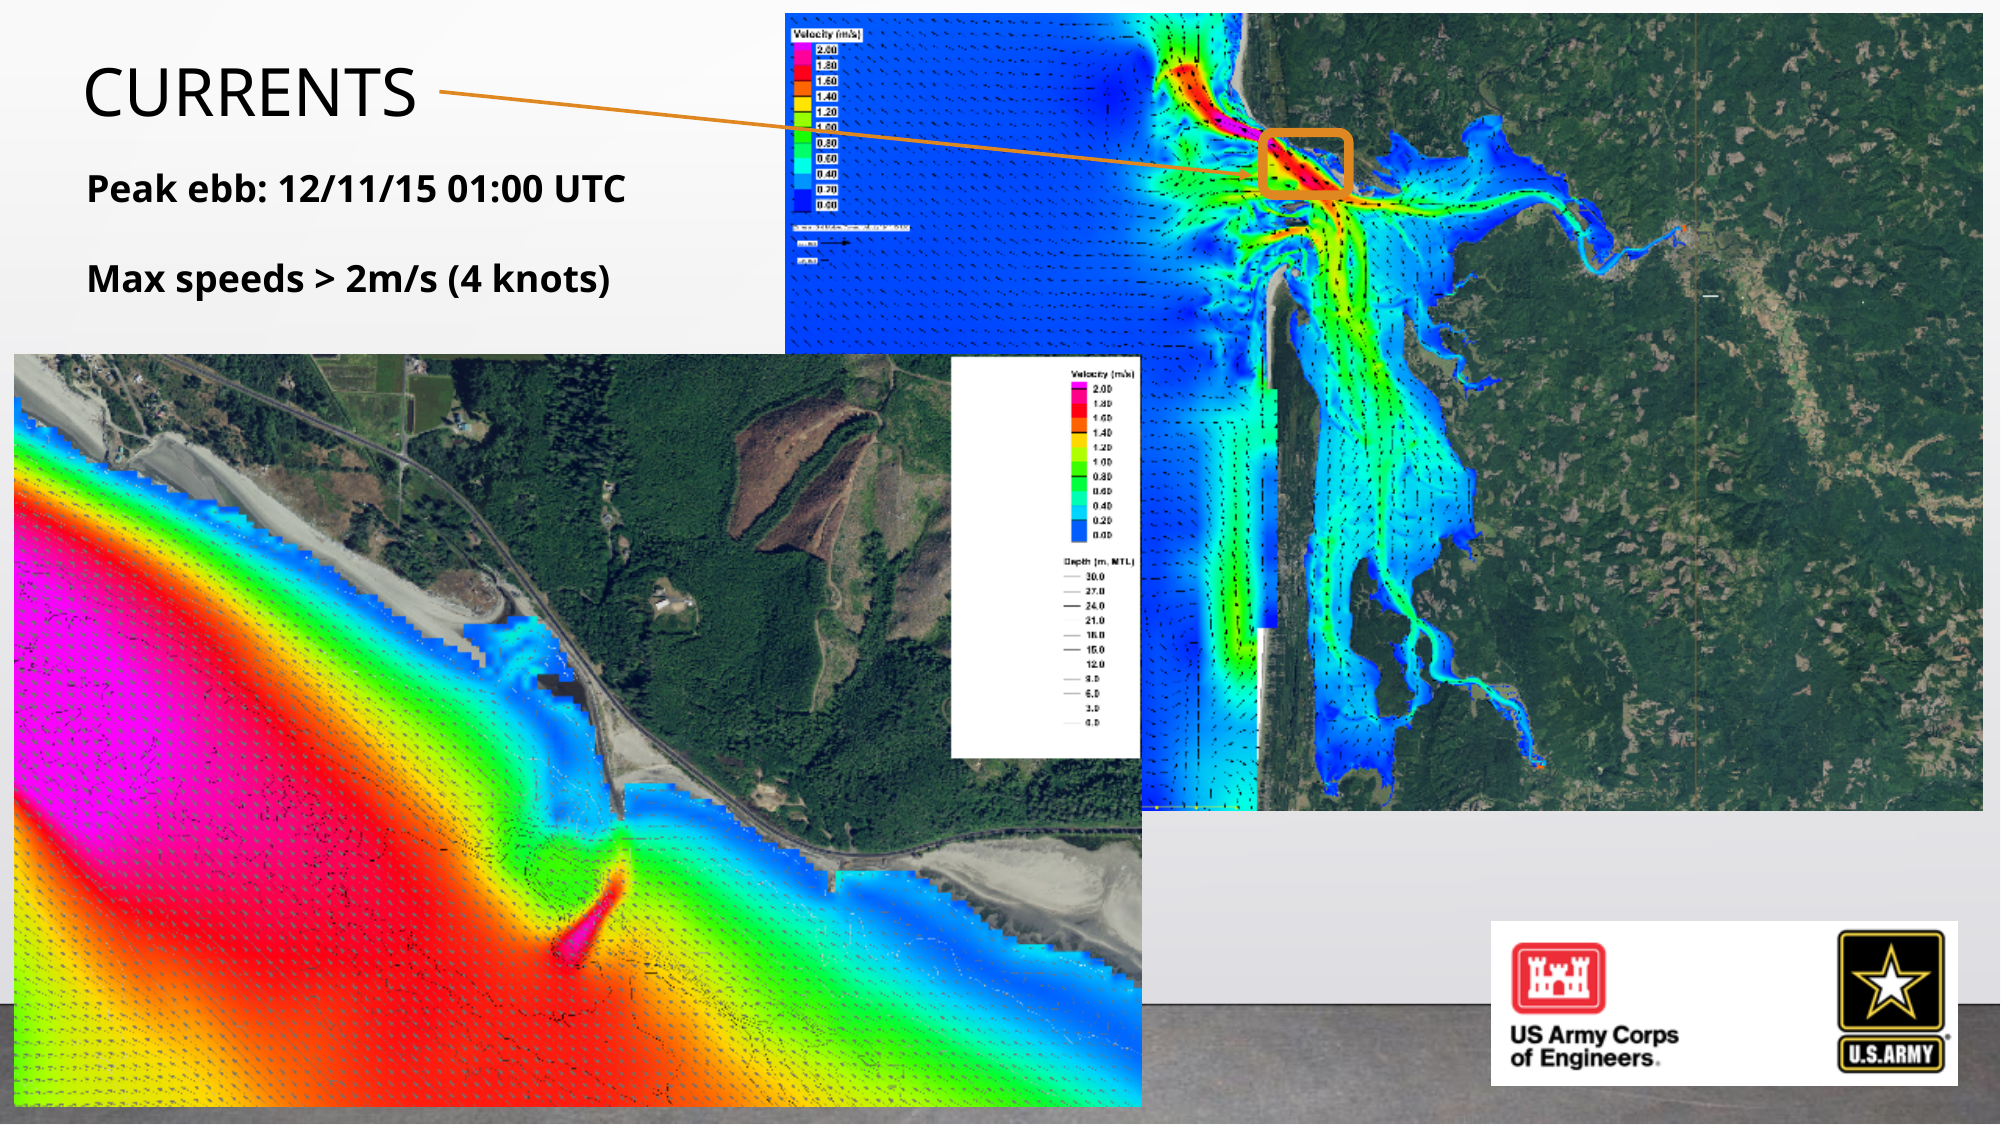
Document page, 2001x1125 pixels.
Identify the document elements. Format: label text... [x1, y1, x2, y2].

picture [0, 13, 2000, 1124]
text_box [439, 91, 1253, 176]
picture [1215, 86, 1223, 91]
text_box Peak ebb: 12/11/15 01:00 UTC Max speeds > 2m/s (4 knots) [71, 157, 643, 307]
text_box CURRENTS [68, 51, 749, 126]
picture [1210, 300, 1225, 307]
